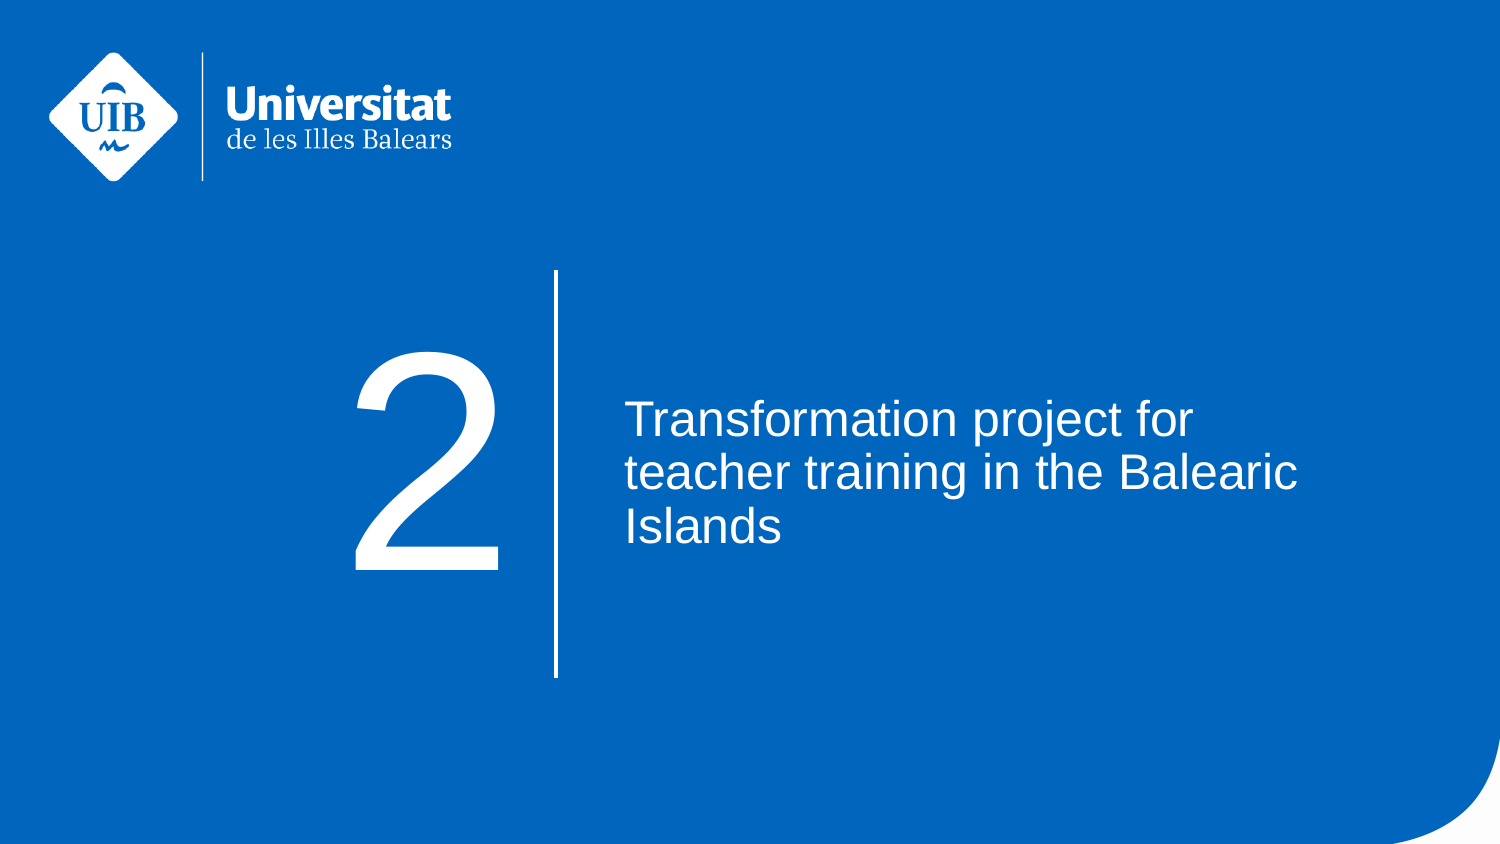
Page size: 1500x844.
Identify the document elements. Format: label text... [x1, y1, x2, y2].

list Transformation project for teacher training in the Balearic Islands [609, 269, 1343, 679]
picture [1344, 698, 1500, 844]
list 2 [323, 224, 530, 714]
picture [33, 35, 478, 202]
